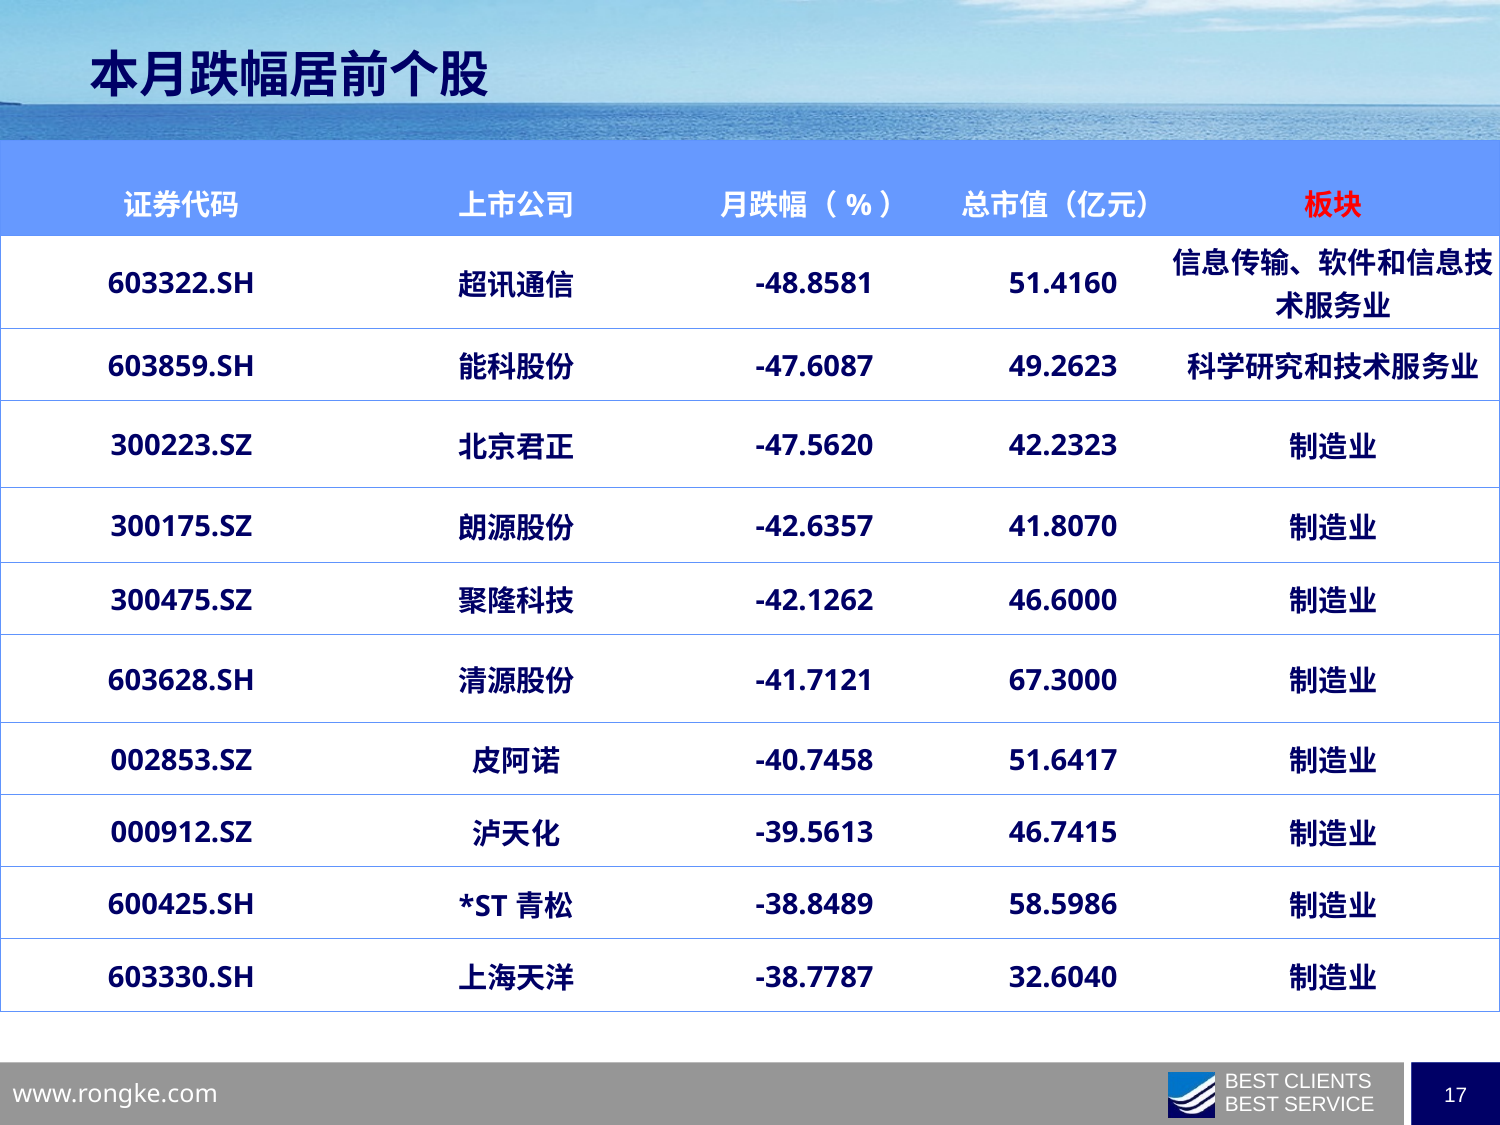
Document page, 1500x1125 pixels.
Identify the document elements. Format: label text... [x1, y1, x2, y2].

table_cell 皮阿诺 [363, 723, 670, 794]
table_cell 46.7415 [960, 795, 1167, 866]
table_cell 32.6040 [960, 939, 1167, 1011]
table_header 证券代码 [1, 141, 363, 235]
table_header 板块 [1167, 141, 1499, 235]
table_header 总市值（亿元） [960, 141, 1167, 235]
table_header 月跌幅（%） [670, 141, 960, 235]
table_cell 科学研究和技术服务业 [1167, 329, 1499, 400]
table_cell 制造业 [1167, 795, 1499, 866]
table_cell 制造业 [1167, 939, 1499, 1011]
table_cell 603322.SH [1, 236, 363, 328]
table_cell 600425.SH [1, 867, 363, 938]
table_cell 000912.SZ [1, 795, 363, 866]
table_cell 清源股份 [363, 635, 670, 722]
table_cell -42.6357 [670, 488, 960, 562]
table_cell 603859.SH [1, 329, 363, 400]
table_header 上市公司 [363, 141, 670, 235]
table_cell 41.8070 [960, 488, 1167, 562]
table_cell 603330.SH [1, 939, 363, 1011]
table_cell 上海天洋 [363, 939, 670, 1011]
table_cell 58.5986 [960, 867, 1167, 938]
table_cell 002853.SZ [1, 723, 363, 794]
text_box 本月跌幅居前个股 [74, 35, 1425, 140]
table_cell 制造业 [1167, 867, 1499, 938]
table_cell -40.7458 [670, 723, 960, 794]
table_cell -47.5620 [670, 401, 960, 487]
table_cell -47.6087 [670, 329, 960, 400]
table_cell 49.2623 [960, 329, 1167, 400]
table_cell 泸天化 [363, 795, 670, 866]
table_cell 46.6000 [960, 563, 1167, 634]
picture [0, 0, 1500, 140]
table_cell 300475.SZ [1, 563, 363, 634]
table_cell -39.5613 [670, 795, 960, 866]
table_cell 北京君正 [363, 401, 670, 487]
table_cell 信息传输、软件和信息技术服务业 [1167, 236, 1499, 328]
table_cell 聚隆科技 [363, 563, 670, 634]
picture [1168, 1072, 1215, 1118]
table_cell -48.8581 [670, 236, 960, 328]
table_cell 制造业 [1167, 488, 1499, 562]
table_cell -38.7787 [670, 939, 960, 1011]
table_cell 300175.SZ [1, 488, 363, 562]
table_cell 制造业 [1167, 635, 1499, 722]
table_cell 300223.SZ [1, 401, 363, 487]
table_cell 制造业 [1167, 401, 1499, 487]
table_cell 超讯通信 [363, 236, 670, 328]
table_cell -41.7121 [670, 635, 960, 722]
table_cell *ST青松 [363, 867, 670, 938]
table_cell 67.3000 [960, 635, 1167, 722]
table_cell 51.4160 [960, 236, 1167, 328]
table_cell 51.6417 [960, 723, 1167, 794]
table_cell 制造业 [1167, 563, 1499, 634]
table_cell 42.2323 [960, 401, 1167, 487]
table_cell -38.8489 [670, 867, 960, 938]
table_cell 制造业 [1167, 723, 1499, 794]
table_cell 能科股份 [363, 329, 670, 400]
table_cell -42.1262 [670, 563, 960, 634]
table_cell 朗源股份 [363, 488, 670, 562]
table_cell 603628.SH [1, 635, 363, 722]
